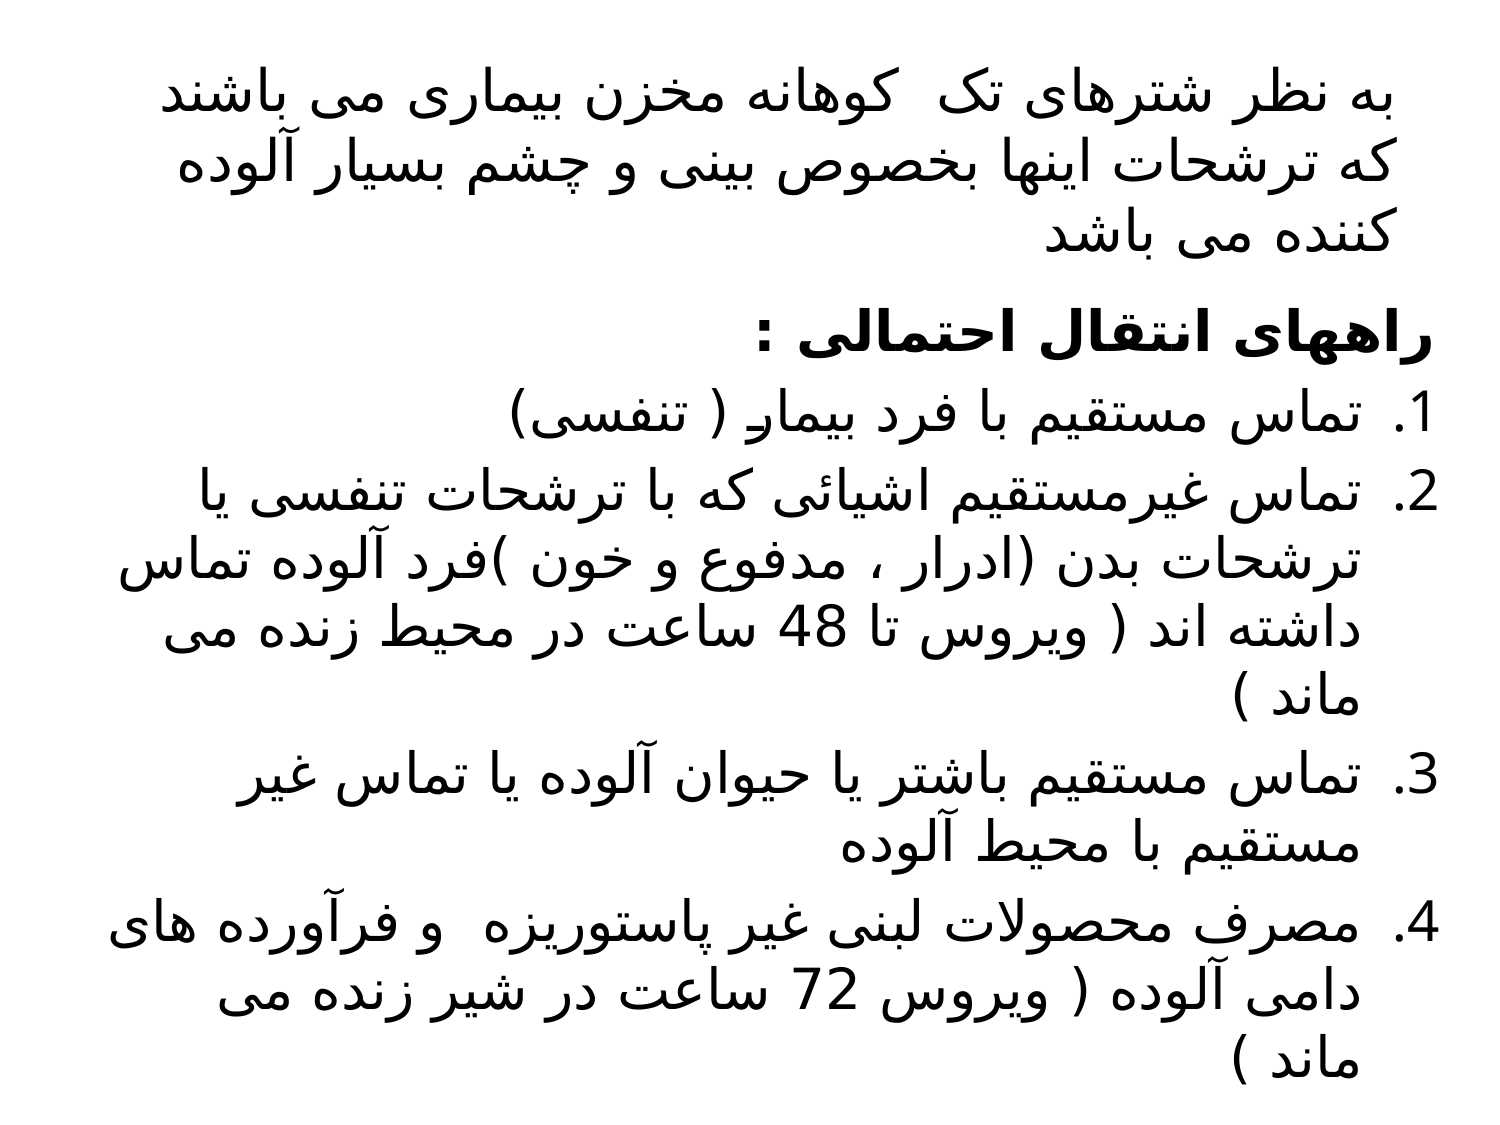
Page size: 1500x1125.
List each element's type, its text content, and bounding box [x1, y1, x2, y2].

subtitle راههای انتقال احتمالی : تماس مستقیم با فرد بیمار ( تنفسی) تماس غیرمستقیم اشیائی که با ترشحات تنفسی یا ترشحات بدن (ادرار ، مدفوع و خون )فرد آلوده تماس داشته اند ( ویروس تا 48 ساعت در محیط زنده می ماند ) تماس مستقیم باشتر یا حیوان آلوده یا تماس غیر مستقیم با محیط آلوده مصرف محصولات لبنی غیر پاستوریزه و فرآورده های دامی آلوده ( ویروس 72 ساعت در شیر زنده می ماند ) [62, 287, 1450, 1100]
title به نظر شترهای تک کوهانه مخزن بیماری می باشند که ترشحات اینها بخصوص بینی و چشم بسیار آلوده کننده می باشد [137, 37, 1413, 279]
